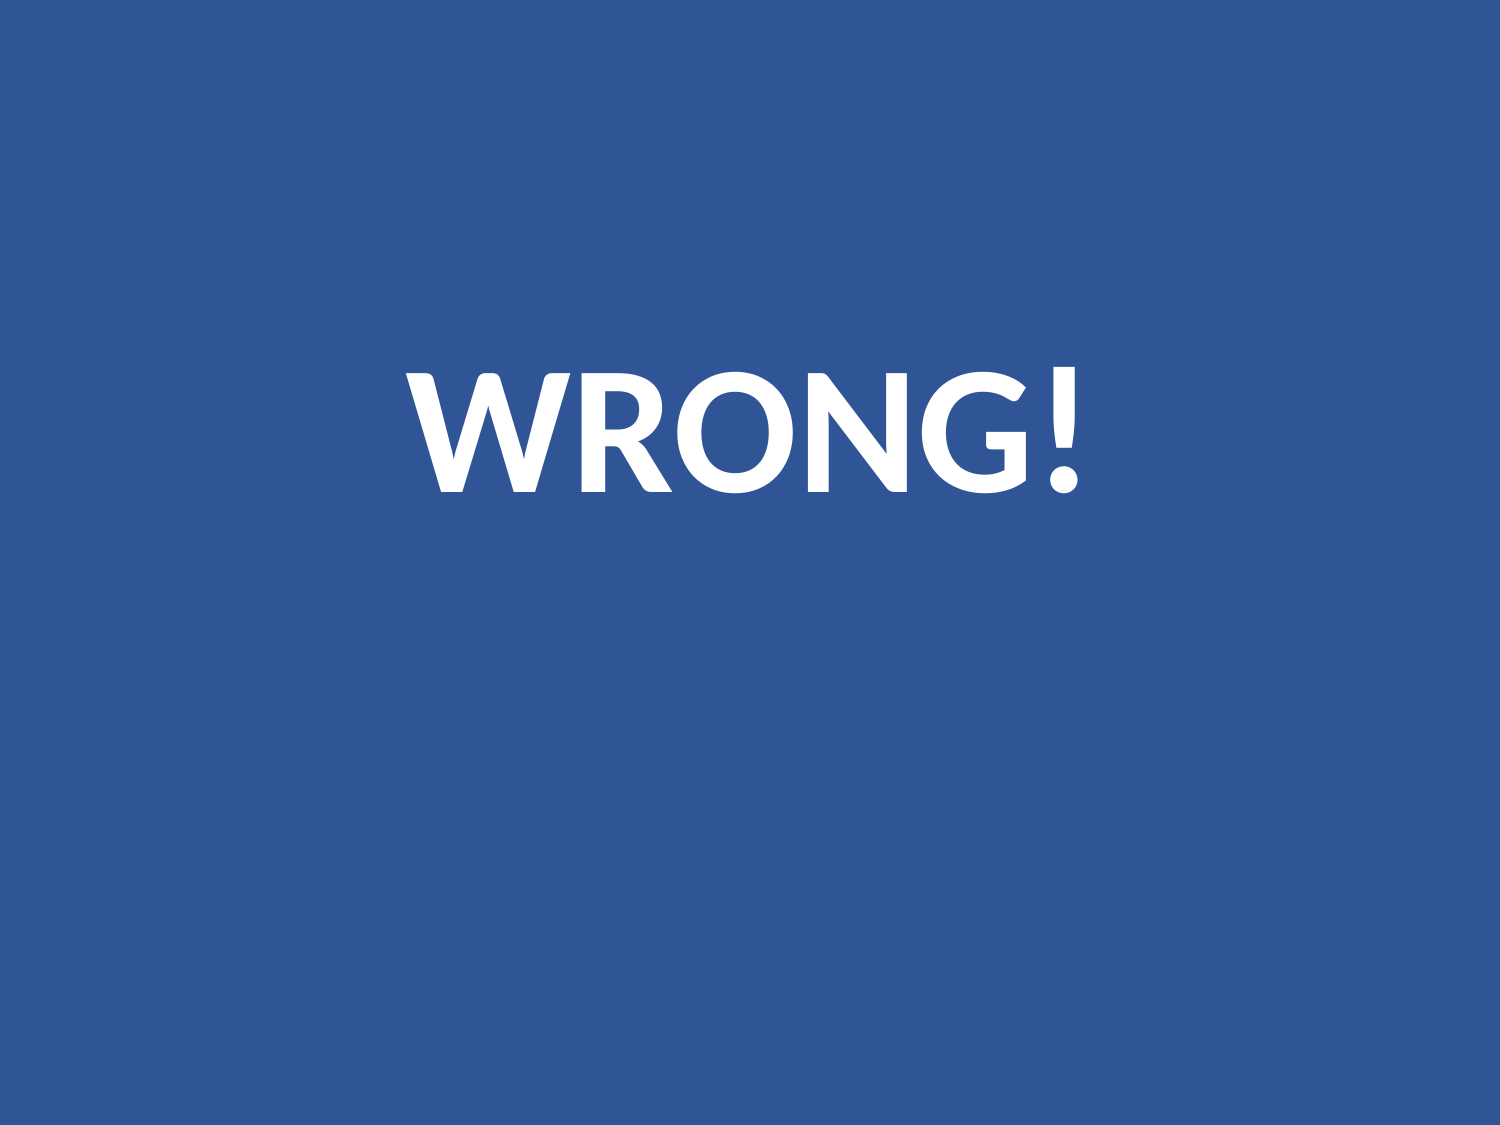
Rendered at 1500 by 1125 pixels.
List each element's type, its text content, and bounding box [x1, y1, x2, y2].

list WRONG! [0, 0, 1500, 1125]
